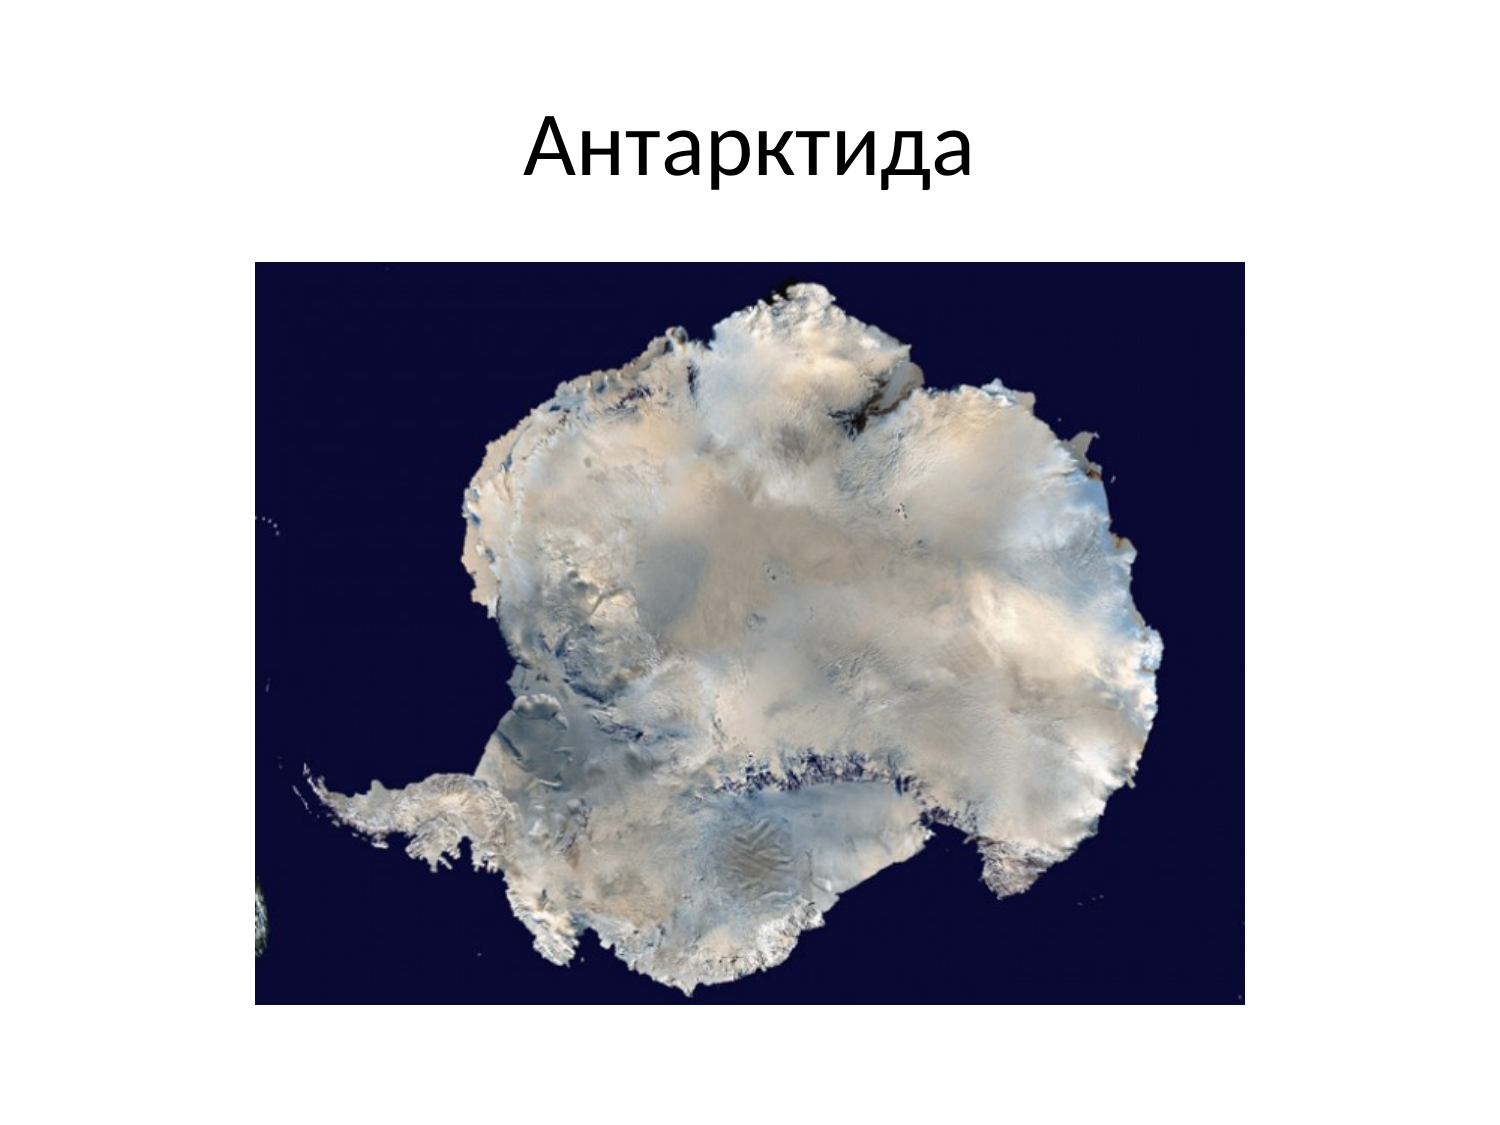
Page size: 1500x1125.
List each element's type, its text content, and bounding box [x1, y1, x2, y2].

title Антарктида [75, 45, 1425, 233]
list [254, 262, 1246, 1006]
